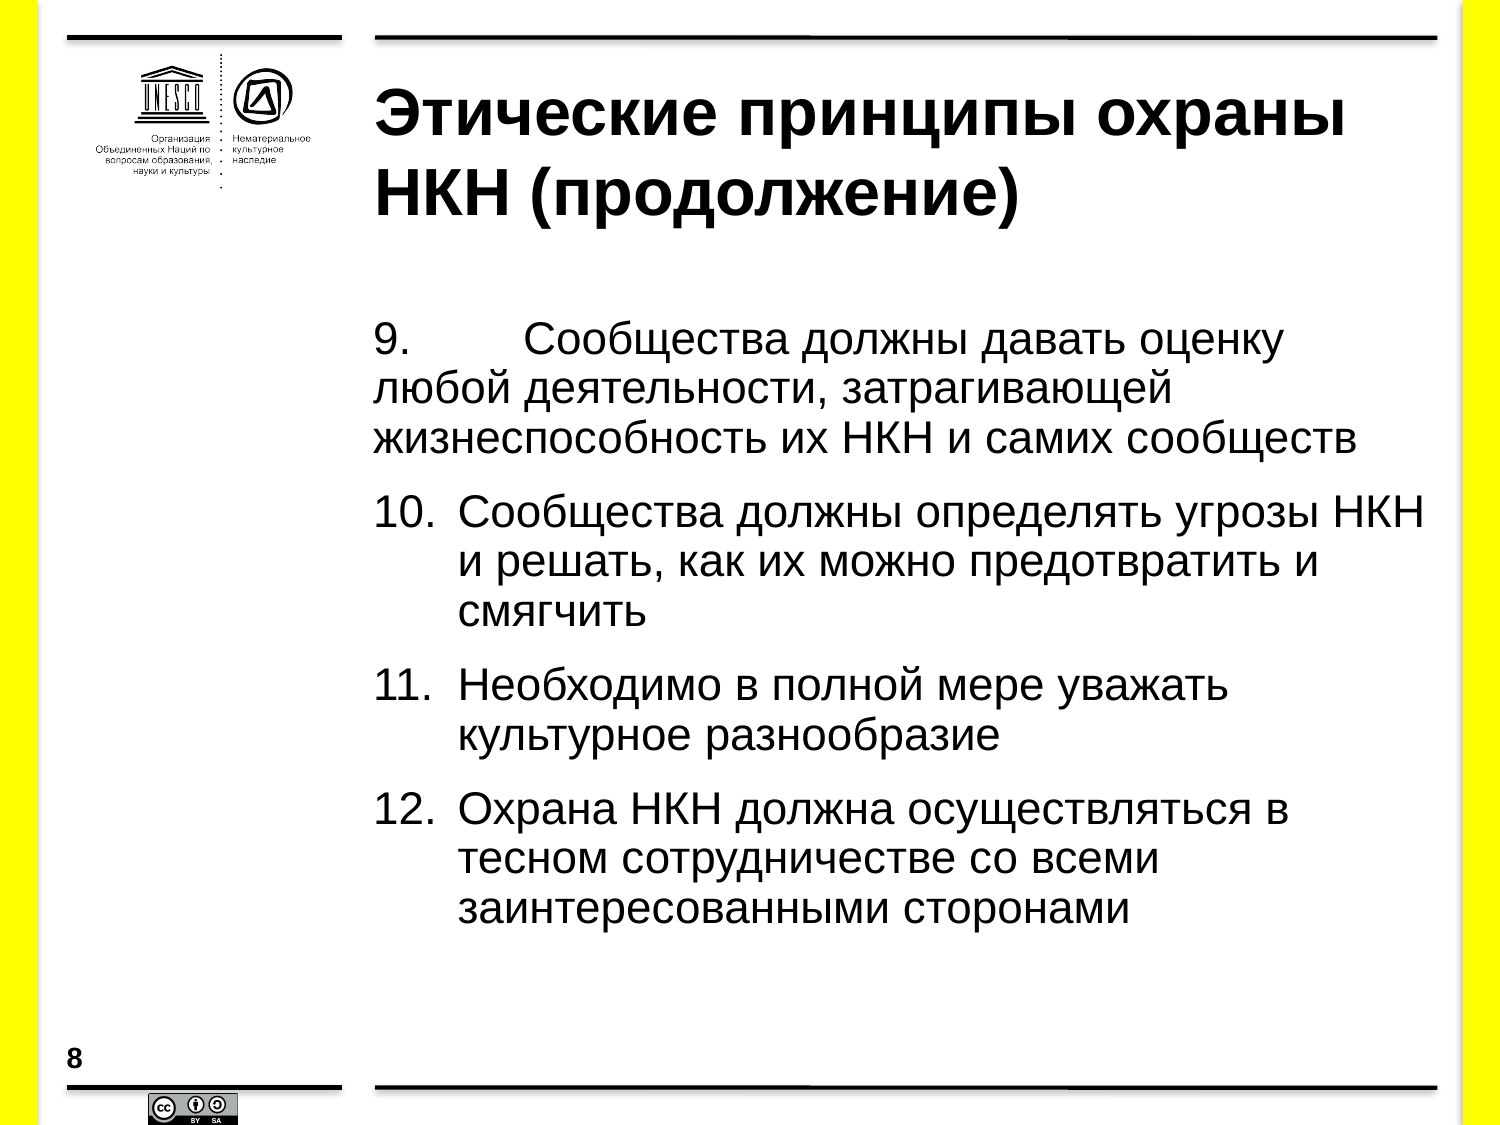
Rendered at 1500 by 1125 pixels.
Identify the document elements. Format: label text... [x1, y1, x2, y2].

picture [148, 1093, 238, 1125]
picture [86, 54, 322, 199]
title Этические принципы охраны НКН (продолжение) [374, 68, 1438, 231]
list 9. Сообщества должны давать оценку любой деятельности, затрагивающей жизнеспособность их НКН и самих сообществ Сообщества должны определять угрозы НКН и решать, как их можно предотвратить и смягчить Необходимо в полной мере уважать культурное разнообразие Охрана НКН должна осуществляться в тесном сотрудничестве со всеми заинтересованными сторонами [373, 314, 1437, 941]
